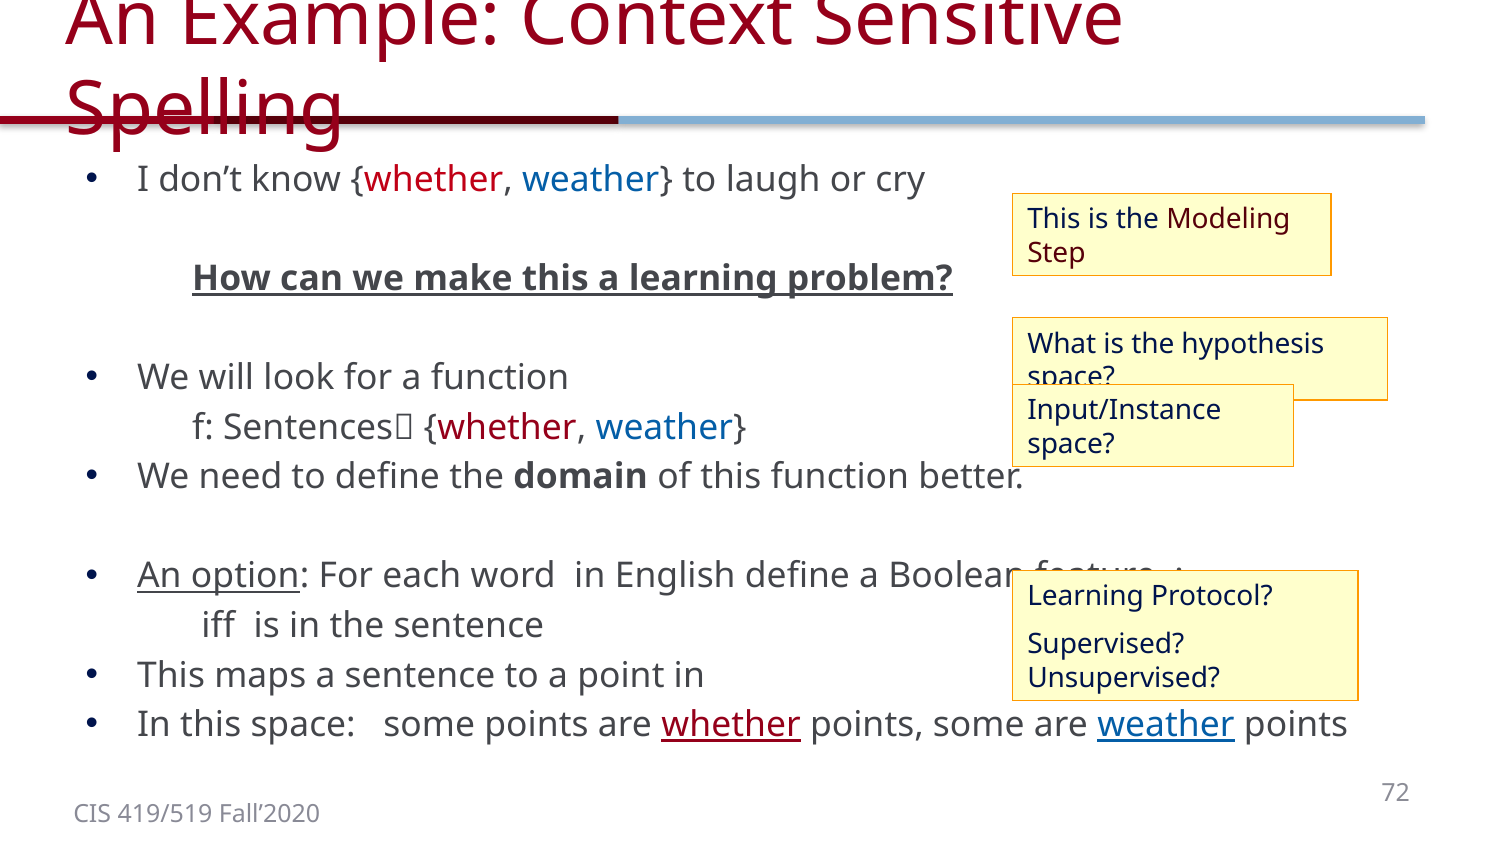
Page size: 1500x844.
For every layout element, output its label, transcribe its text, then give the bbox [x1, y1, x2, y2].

text_box Input/Instance space? [1012, 384, 1294, 467]
text_box Learning Protocol? Supervised? Unsupervised? [1012, 570, 1359, 701]
text_box This is the Modeling Step [1012, 193, 1332, 276]
text_box What is the hypothesis space? [1012, 317, 1388, 400]
title An Example: Context Sensitive Spelling [50, 2, 1401, 117]
slide_number 72 [1074, 770, 1425, 816]
